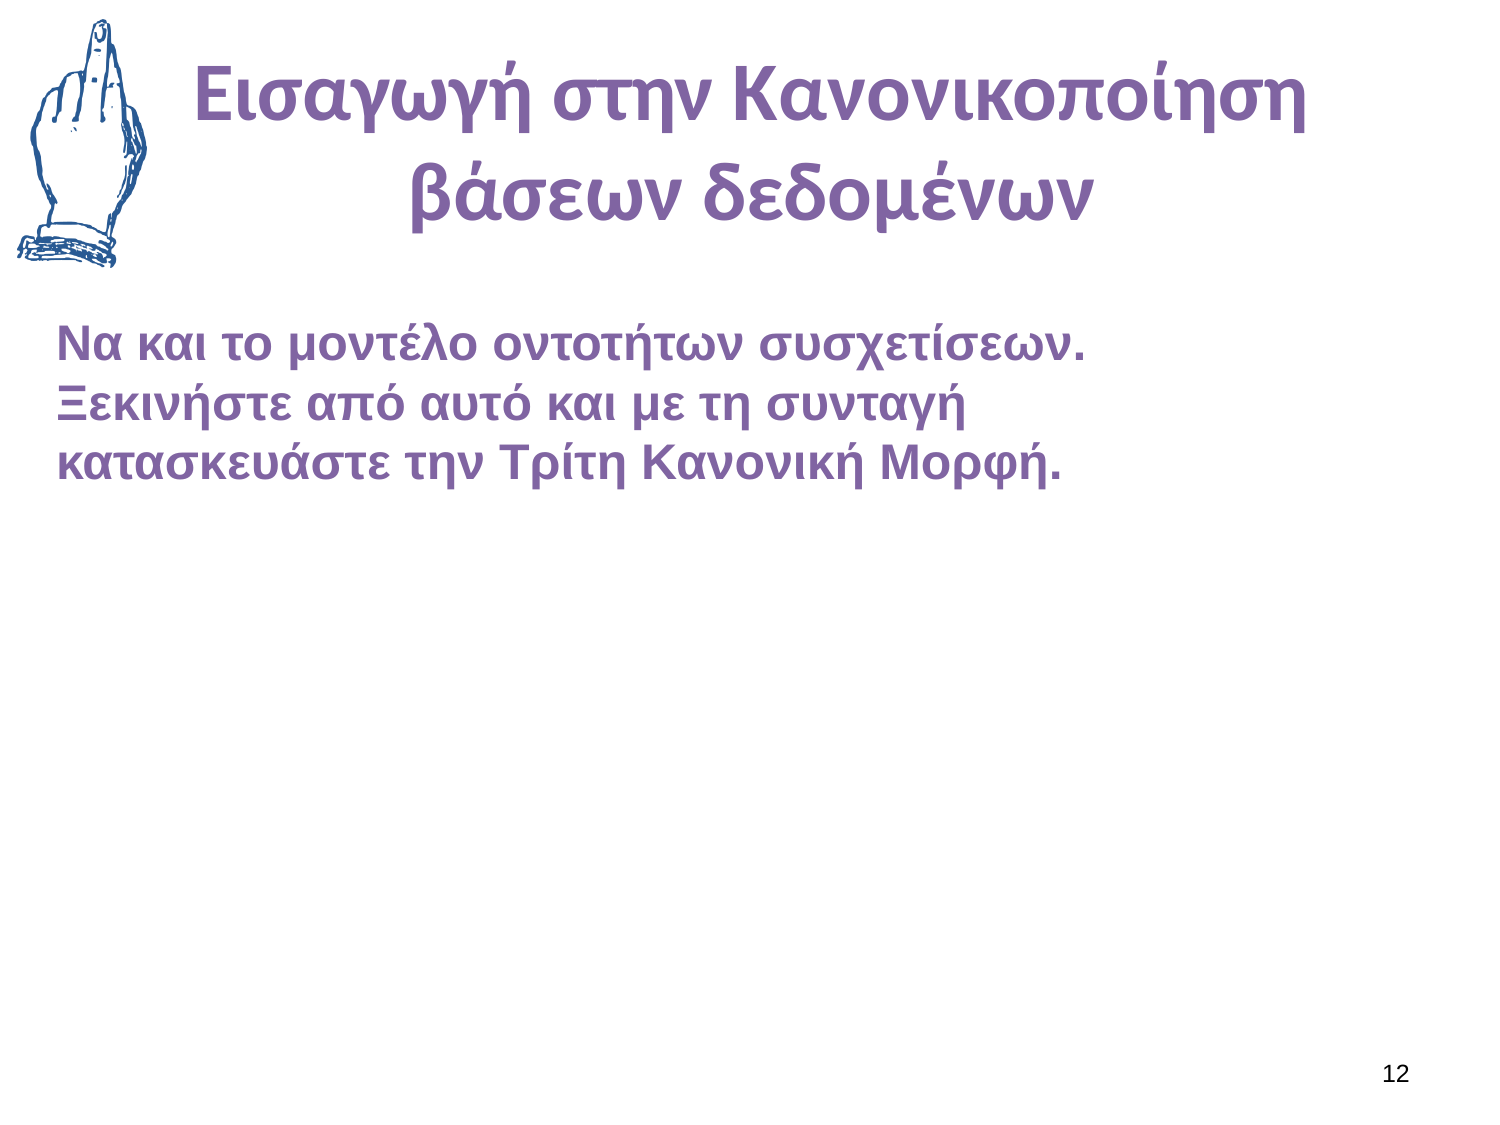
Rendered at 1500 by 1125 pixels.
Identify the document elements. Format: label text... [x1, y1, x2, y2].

slide_number 11 [1074, 1042, 1425, 1103]
title Εισαγωγή στην Κανονικοποίηση βάσεων δεδομένων [149, 19, 1427, 256]
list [17, 18, 147, 268]
text_box Να και το μοντέλο οντοτήτων συσχετίσεων. Ξεκινήστε από αυτό και με τη συνταγή κατασκευάστε την Τρίτη Κανονική Μορφή. [41, 302, 1258, 498]
